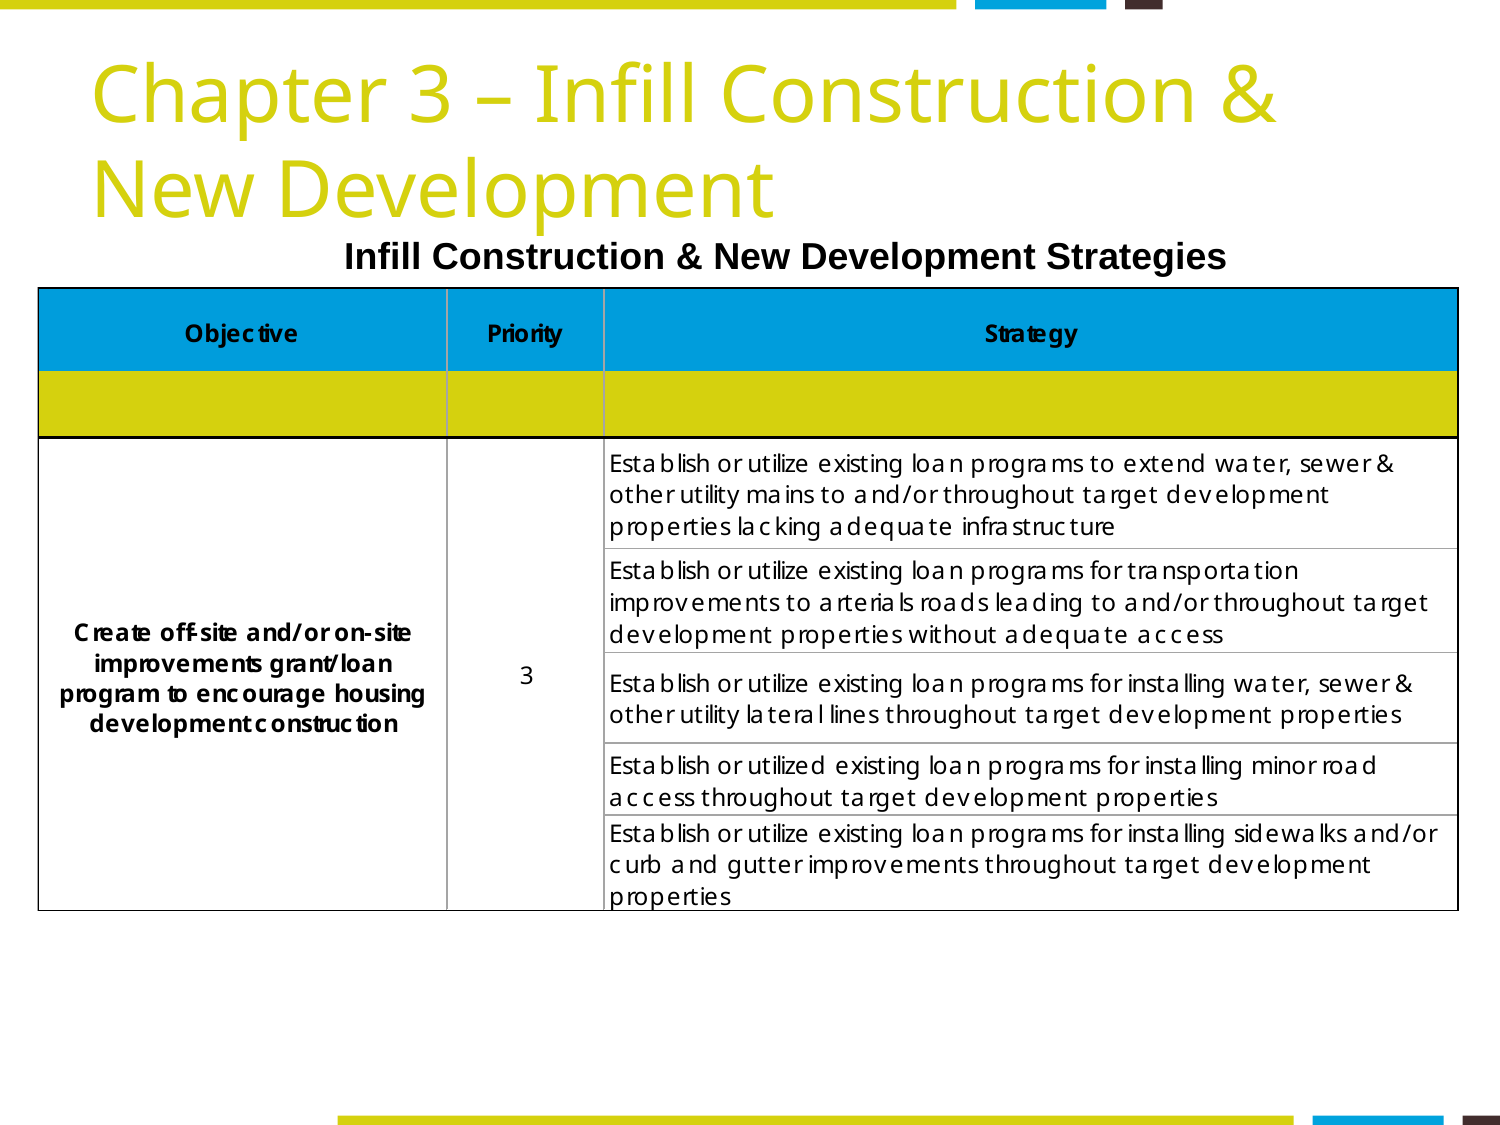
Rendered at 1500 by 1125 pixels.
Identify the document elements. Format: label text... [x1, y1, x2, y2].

picture [37, 287, 1461, 913]
title Chapter 3 – Infill Construction & New Development [74, 44, 1451, 233]
text_box Infill Construction & New Development Strategies [329, 224, 1243, 285]
